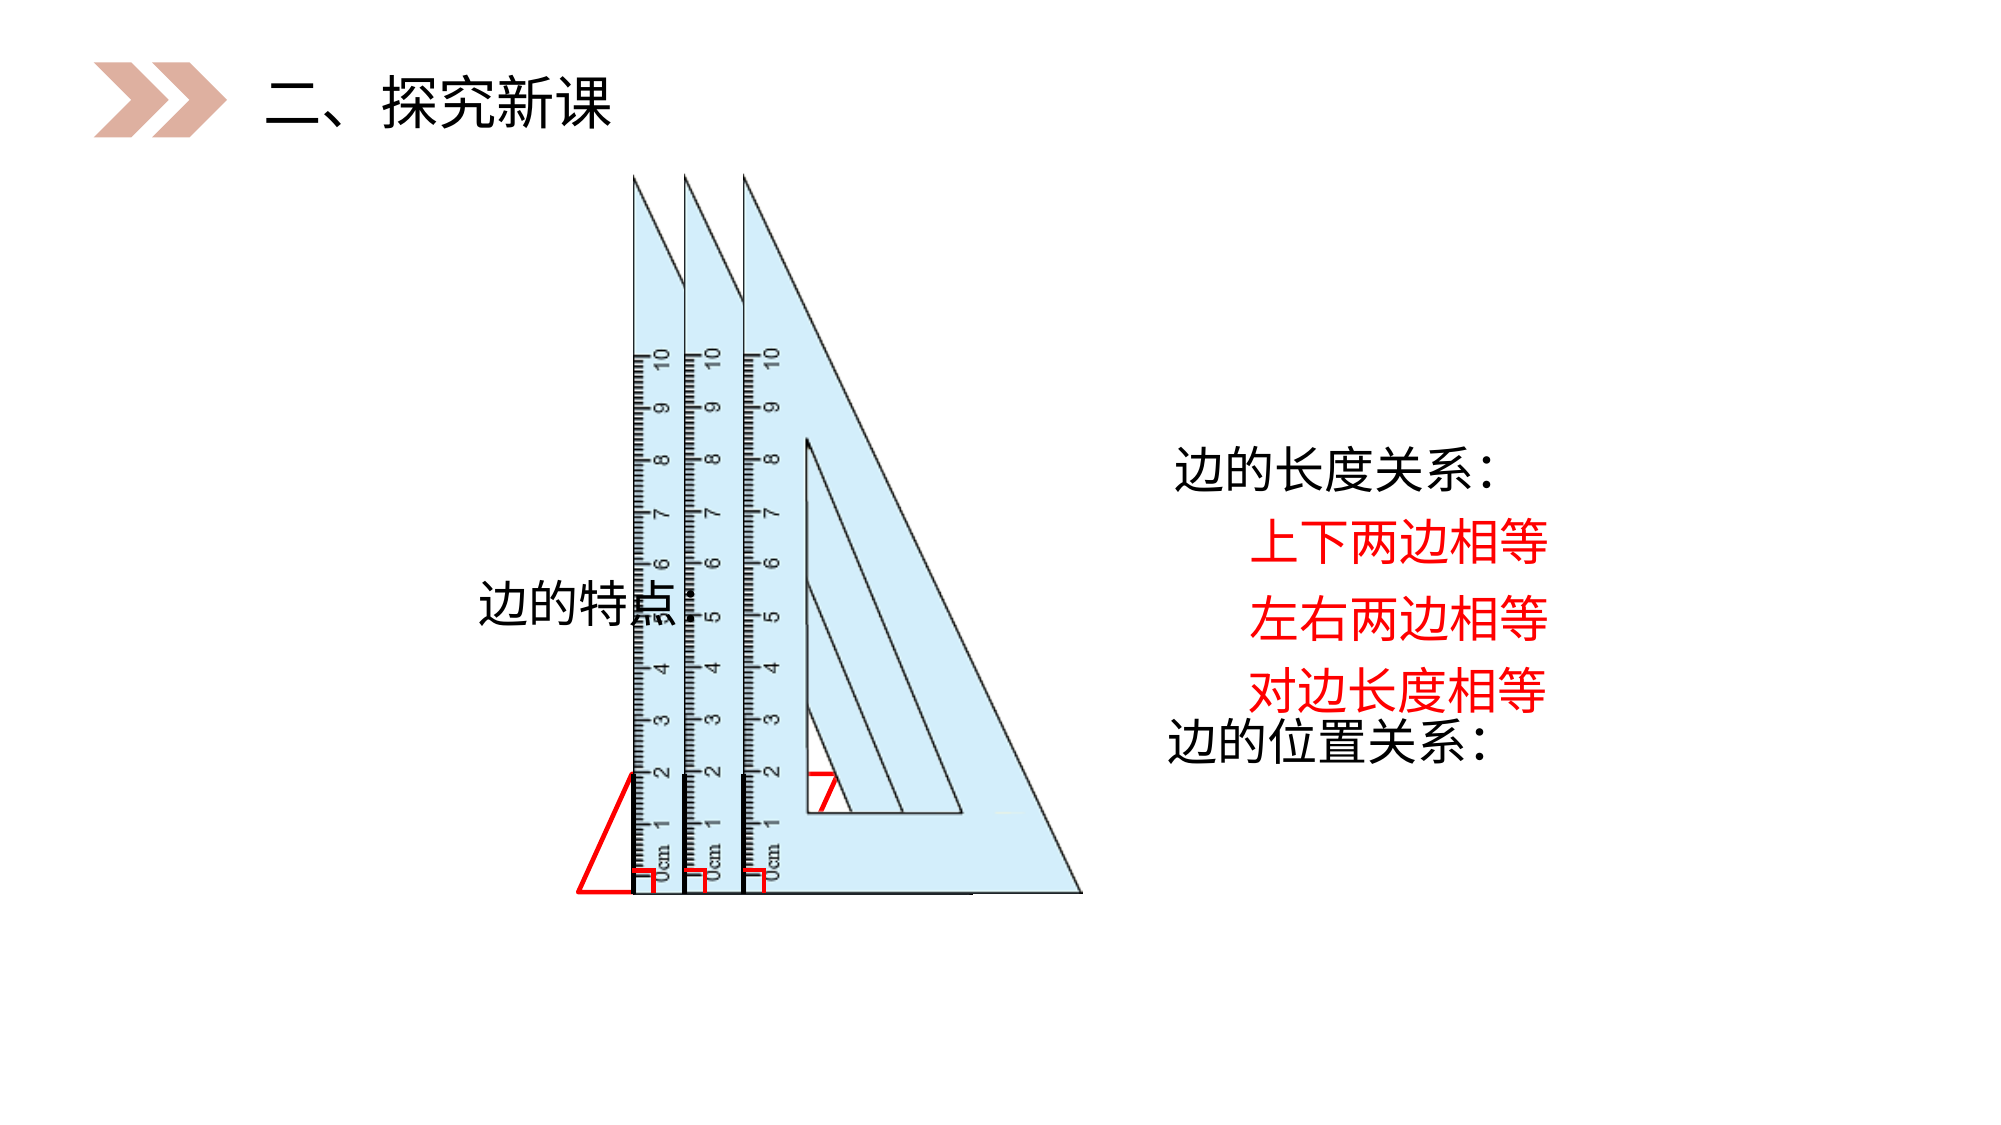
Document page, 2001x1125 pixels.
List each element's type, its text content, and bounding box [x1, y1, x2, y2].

text_box 上下两边相等 [1234, 503, 1565, 578]
picture [633, 172, 1083, 895]
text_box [742, 869, 767, 893]
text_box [632, 869, 656, 894]
text_box 二、探究新课 [248, 66, 1088, 137]
text_box 对边长度相等 [1232, 652, 1563, 728]
text_box 左右两边相等 [1234, 579, 1565, 655]
text_box 边的特点： [463, 565, 633, 640]
text_box 边的位置关系： [1153, 703, 1533, 779]
text_box 边的长度关系： [1159, 431, 1540, 506]
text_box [683, 869, 708, 893]
text_box [578, 775, 631, 893]
